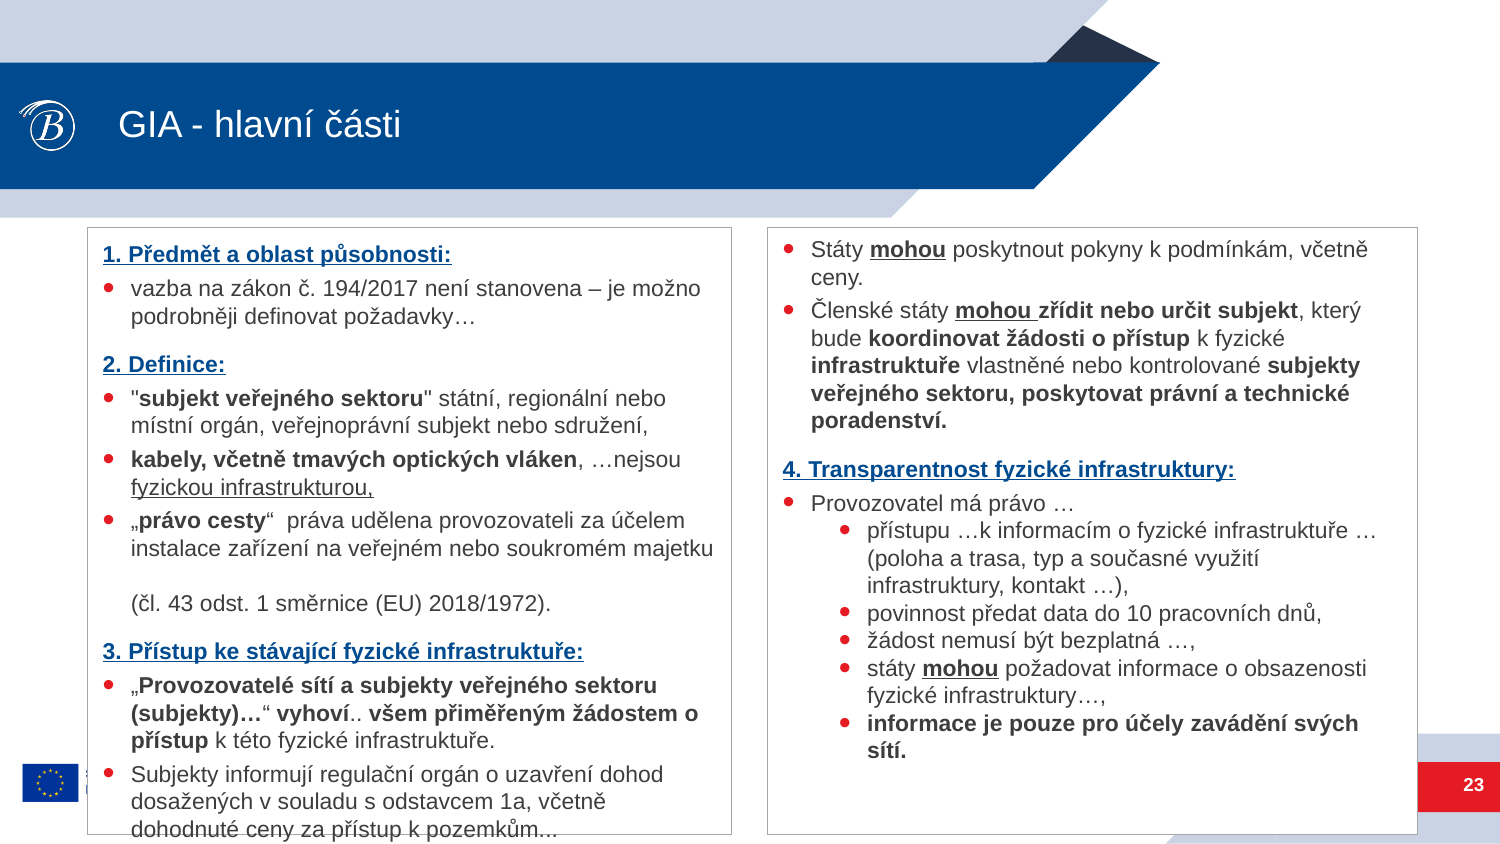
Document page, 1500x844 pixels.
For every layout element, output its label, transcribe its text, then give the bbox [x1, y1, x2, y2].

picture [19, 758, 87, 805]
picture [19, 100, 75, 151]
text_box Státy mohou poskytnout pokyny k podmínkám, včetně ceny. Členské státy mohou zřídit nebo určit subjekt, který bude koordinovat žádosti o přístup k fyzické infrastruktuře vlastněné nebo kontrolované subjekty veřejného sektoru, poskytovat právní a technické poradenství. 4. Transparentnost fyzické infrastruktury: Provozovatel má právo … přístupu …k informacím o fyzické infrastruktuře … (poloha a trasa, typ a současné využití infrastruktury, kontakt …), povinnost předat data do 10 pracovních dnů, žádost nemusí být bezplatná …, státy mohou požadovat informace o obsazenosti fyzické infrastruktury…, informace je pouze pro účely zavádění svých sítí. [767, 227, 1418, 835]
title GIA - hlavní části [103, 62, 1123, 190]
slide_number 23 [1418, 761, 1500, 807]
text_box 1. Předmět a oblast působnosti: vazba na zákon č. 194/2017 není stanovena – je možno podrobněji definovat požadavky… 2. Definice: "subjekt veřejného sektoru" státní, regionální nebo místní orgán, veřejnoprávní subjekt nebo sdružení, kabely, včetně tmavých optických vláken, …nejsou fyzickou infrastrukturou, „právo cesty“ práva udělena provozovateli za účelem instalace zařízení na veřejném nebo soukromém majetku (čl. 43 odst. 1 směrnice (EU) 2018/1972). 3. Přístup ke stávající fyzické infrastruktuře: „Provozovatelé sítí a subjekty veřejného sektoru (subjekty)…“ vyhoví.. všem přiměřeným žádostem o přístup k této fyzické infrastruktuře. Subjekty informují regulační orgán o uzavření dohod dosažených v souladu s odstavcem 1a, včetně dohodnuté ceny za přístup k pozemkům... [87, 227, 732, 835]
